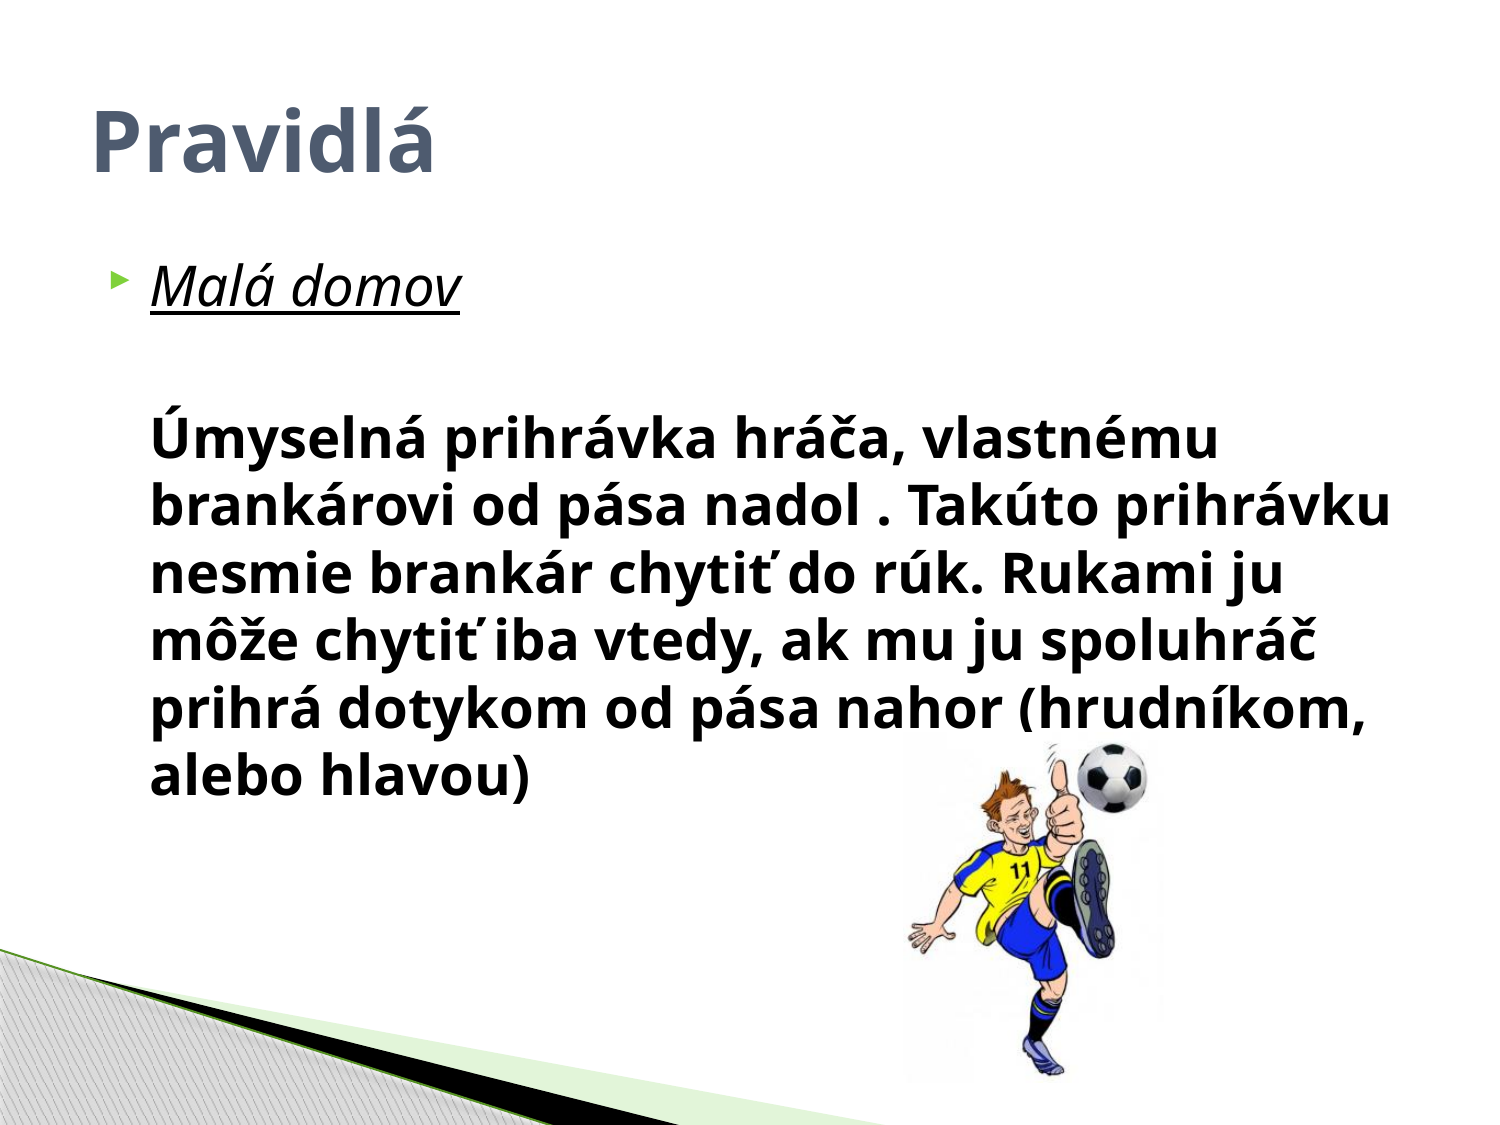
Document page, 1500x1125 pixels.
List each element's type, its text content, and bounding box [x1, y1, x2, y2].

picture [903, 732, 1164, 1083]
list Malá domov Úmyselná prihrávka hráča, vlastnému brankárovi od pása nadol . Takúto prihrávku nesmie brankár chytiť do rúk. Rukami ju môže chytiť iba vtedy, ak mu ju spoluhráč prihrá dotykom od pása nahor (hrudníkom, alebo hlavou) [75, 243, 1425, 986]
title Pravidlá [75, 45, 1425, 233]
